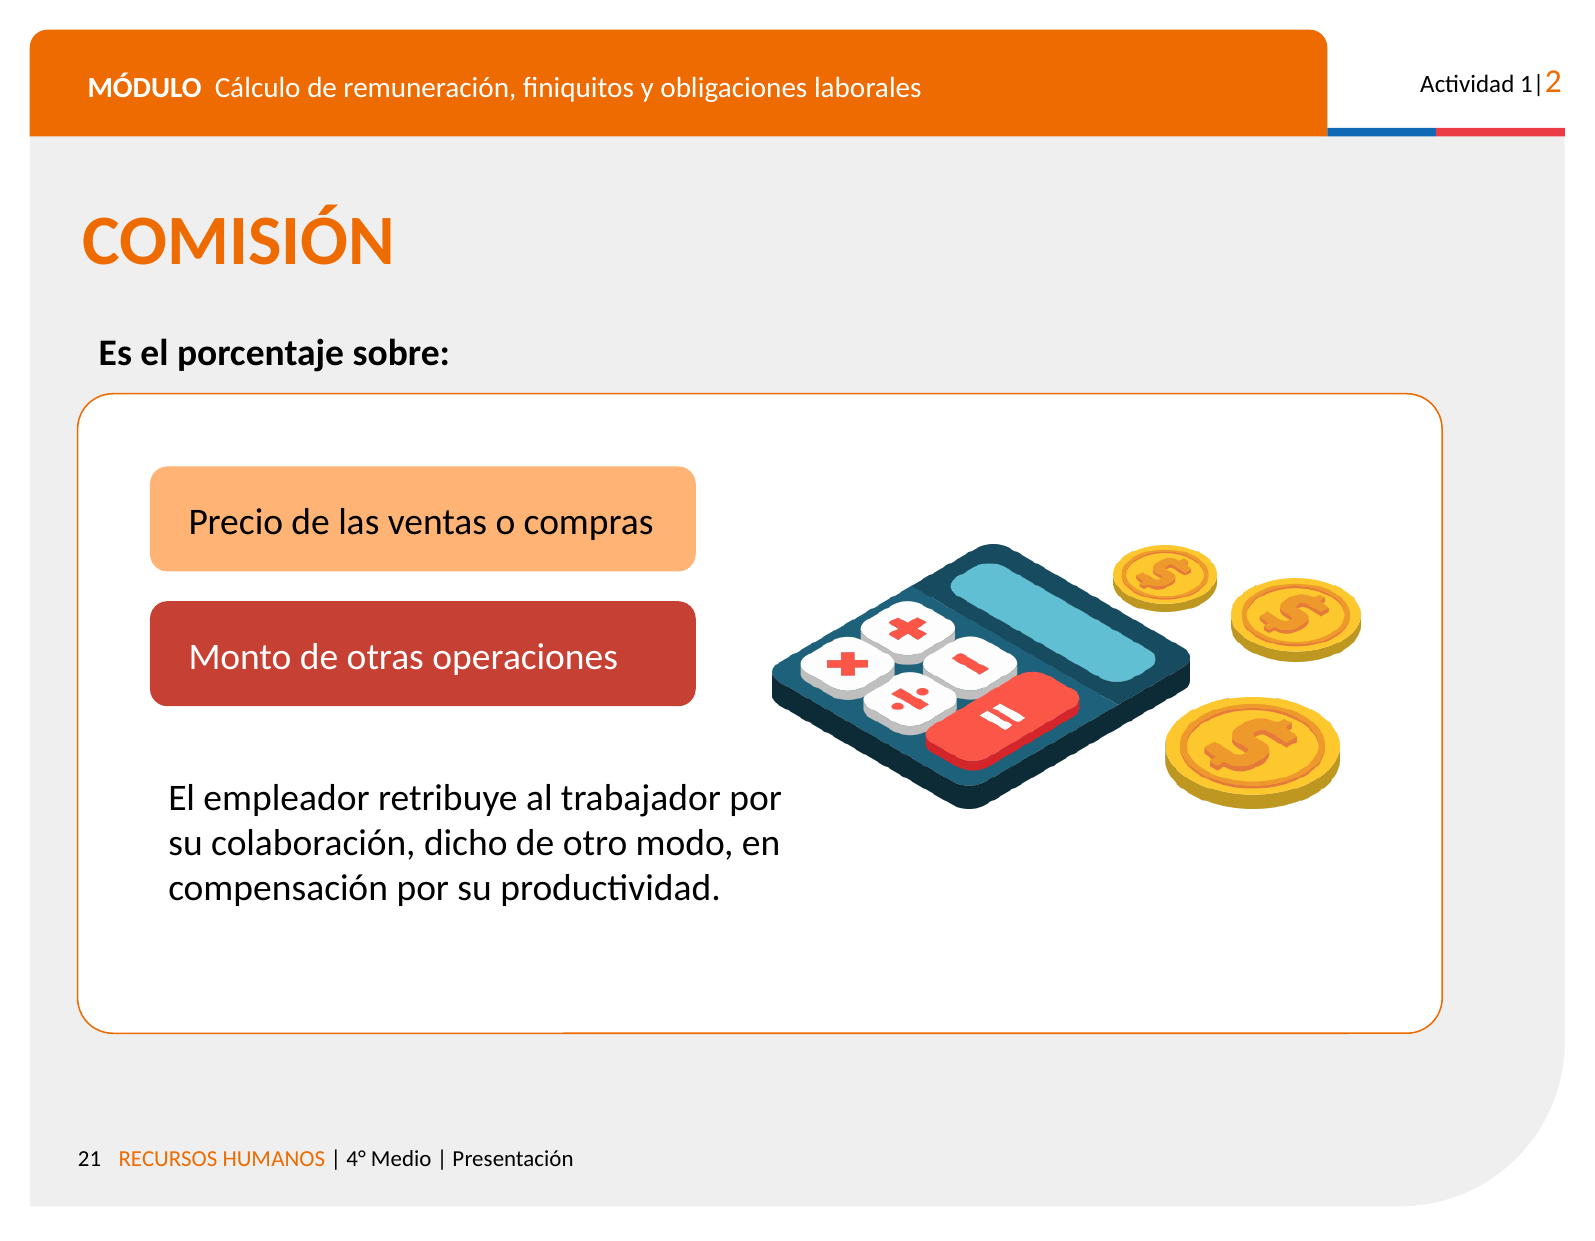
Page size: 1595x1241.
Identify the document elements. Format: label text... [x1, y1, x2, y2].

picture [712, 439, 1509, 834]
text_box El empleador retribuye al trabajador por su colaboración, dicho de otro modo, en compensación por su productividad. [153, 765, 809, 884]
text_box [77, 410, 1443, 1034]
text_box [149, 601, 696, 707]
text_box [1434, 406, 1443, 437]
text_box Es el porcentaje sobre: [83, 320, 1434, 445]
text_box [149, 466, 696, 572]
text_box Precio de las ventas o compras Monto de otras operaciones [173, 489, 707, 685]
text_box COMISIÓN [67, 195, 1551, 288]
